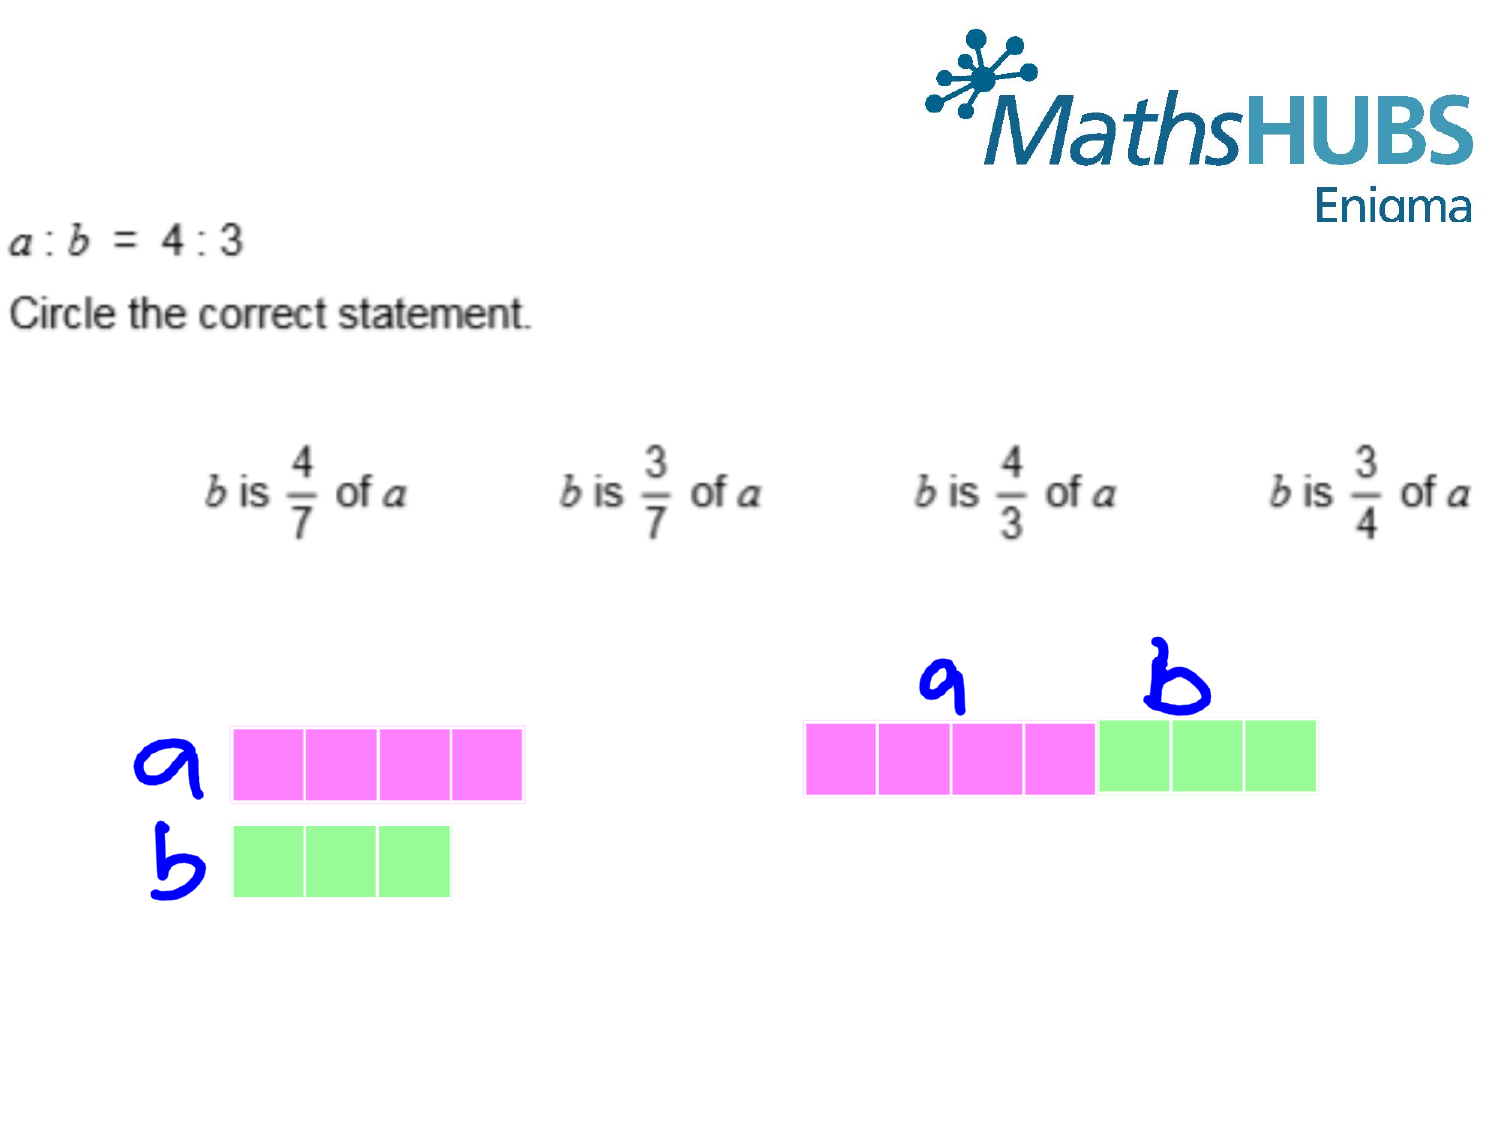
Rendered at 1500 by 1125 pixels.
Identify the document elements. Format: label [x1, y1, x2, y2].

picture [0, 0, 1500, 580]
picture [94, 623, 1336, 921]
